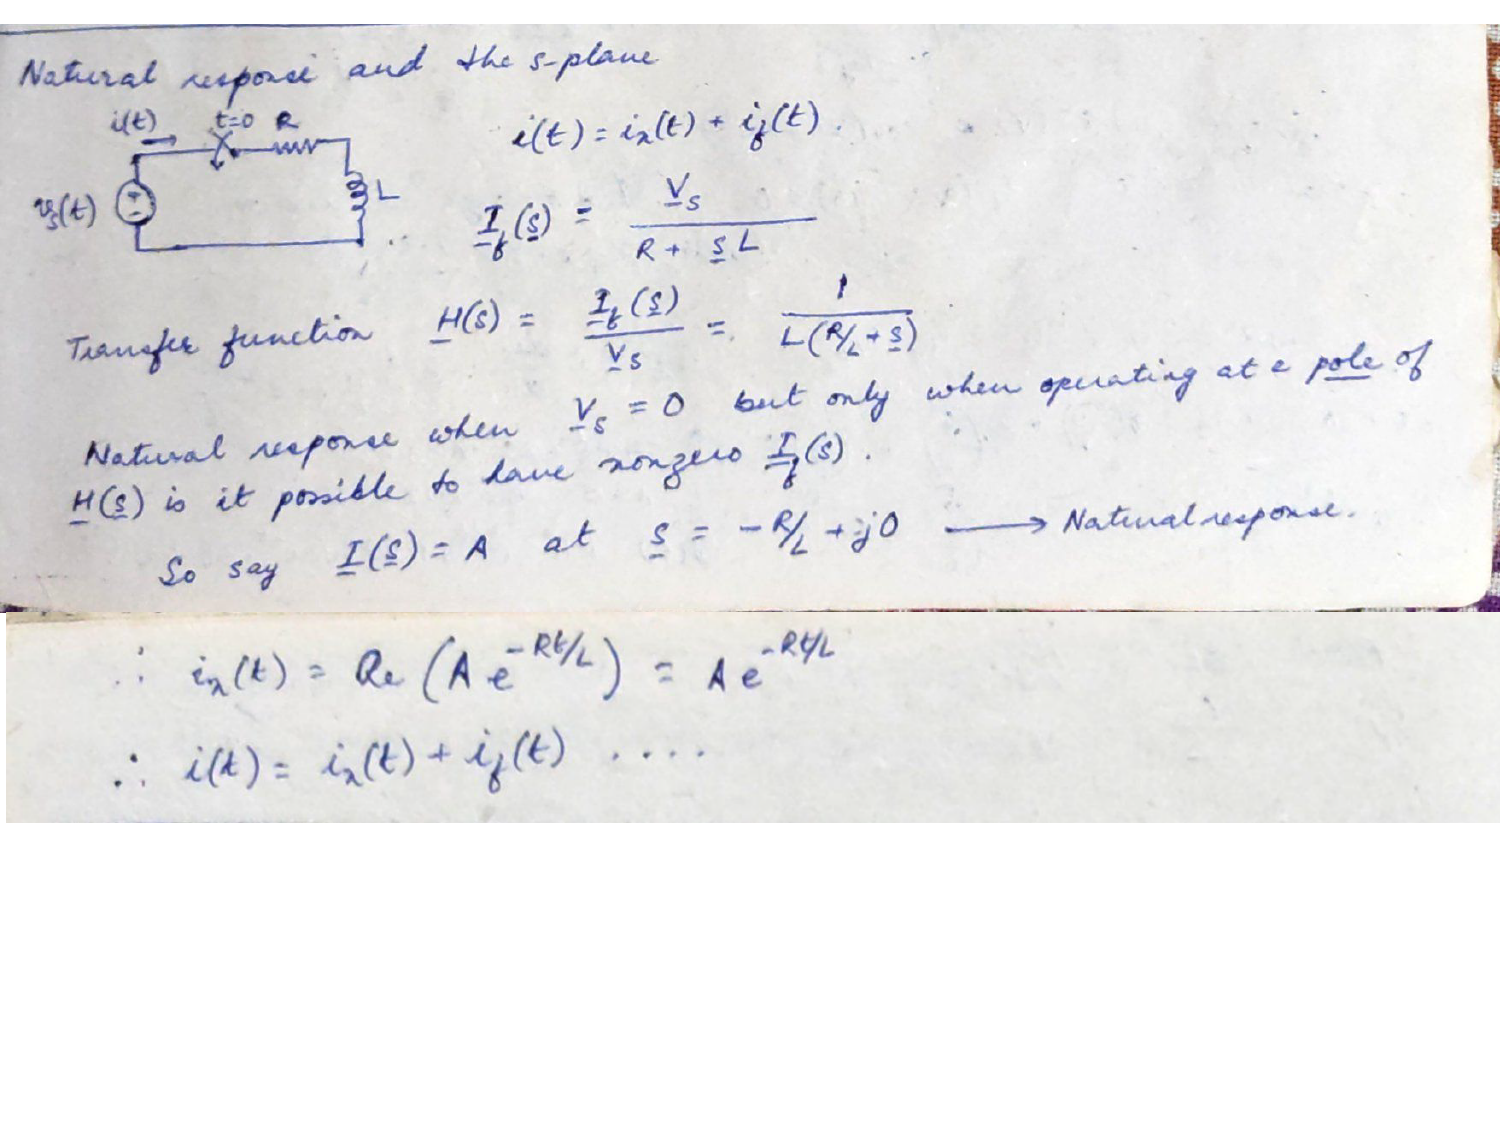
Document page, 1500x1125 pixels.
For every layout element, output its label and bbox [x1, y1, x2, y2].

picture [0, 24, 1500, 823]
